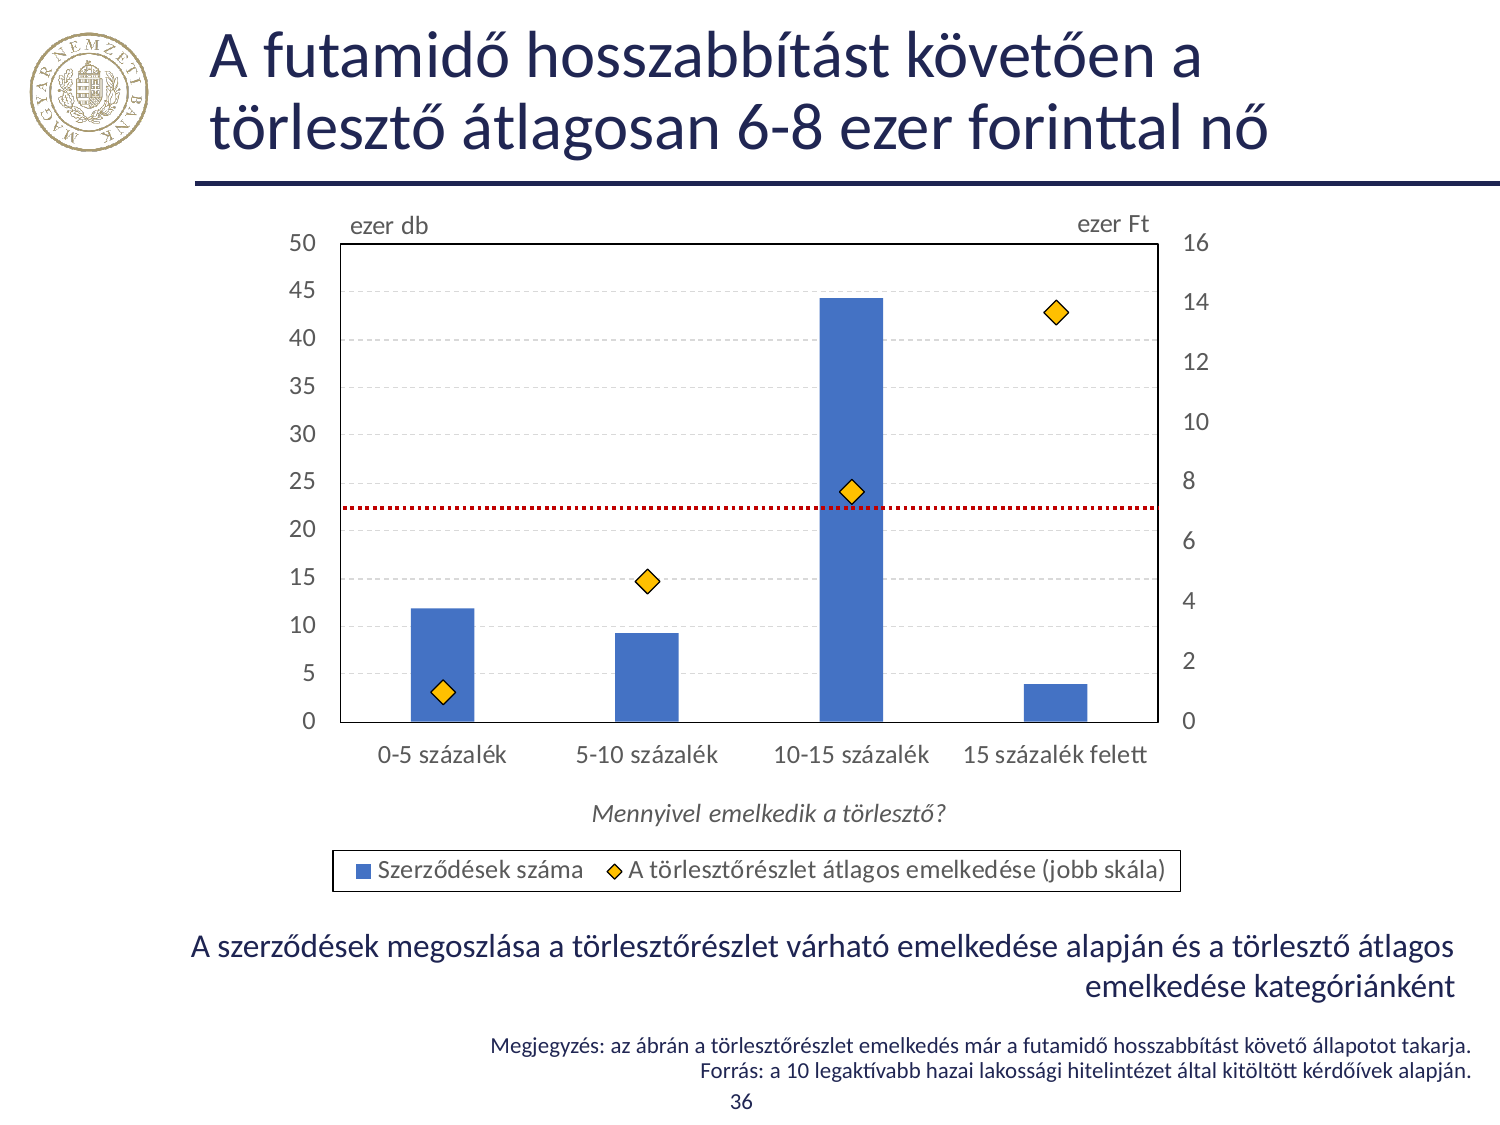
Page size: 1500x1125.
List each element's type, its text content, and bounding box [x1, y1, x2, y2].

slide_number 36 [572, 1083, 911, 1122]
title A futamidő hosszabbítást követően a törlesztő átlagosan 6-8 ezer forinttal nő [194, 29, 1471, 155]
picture [277, 195, 1219, 902]
picture [17, 21, 161, 165]
text_box Megjegyzés: az ábrán a törlesztőrészlet emelkedés már a futamidő hosszabbítást követő állapotot takarja. Forrás: a 10 legaktívabb hazai lakossági hitelintézet által kitöltött kérdőívek alapján. [466, 1034, 1489, 1083]
text_box A szerződések megoszlása a törlesztőrészlet várható emelkedése alapján és a törlesztő átlagos emelkedése kategóriánként [100, 916, 1471, 1012]
